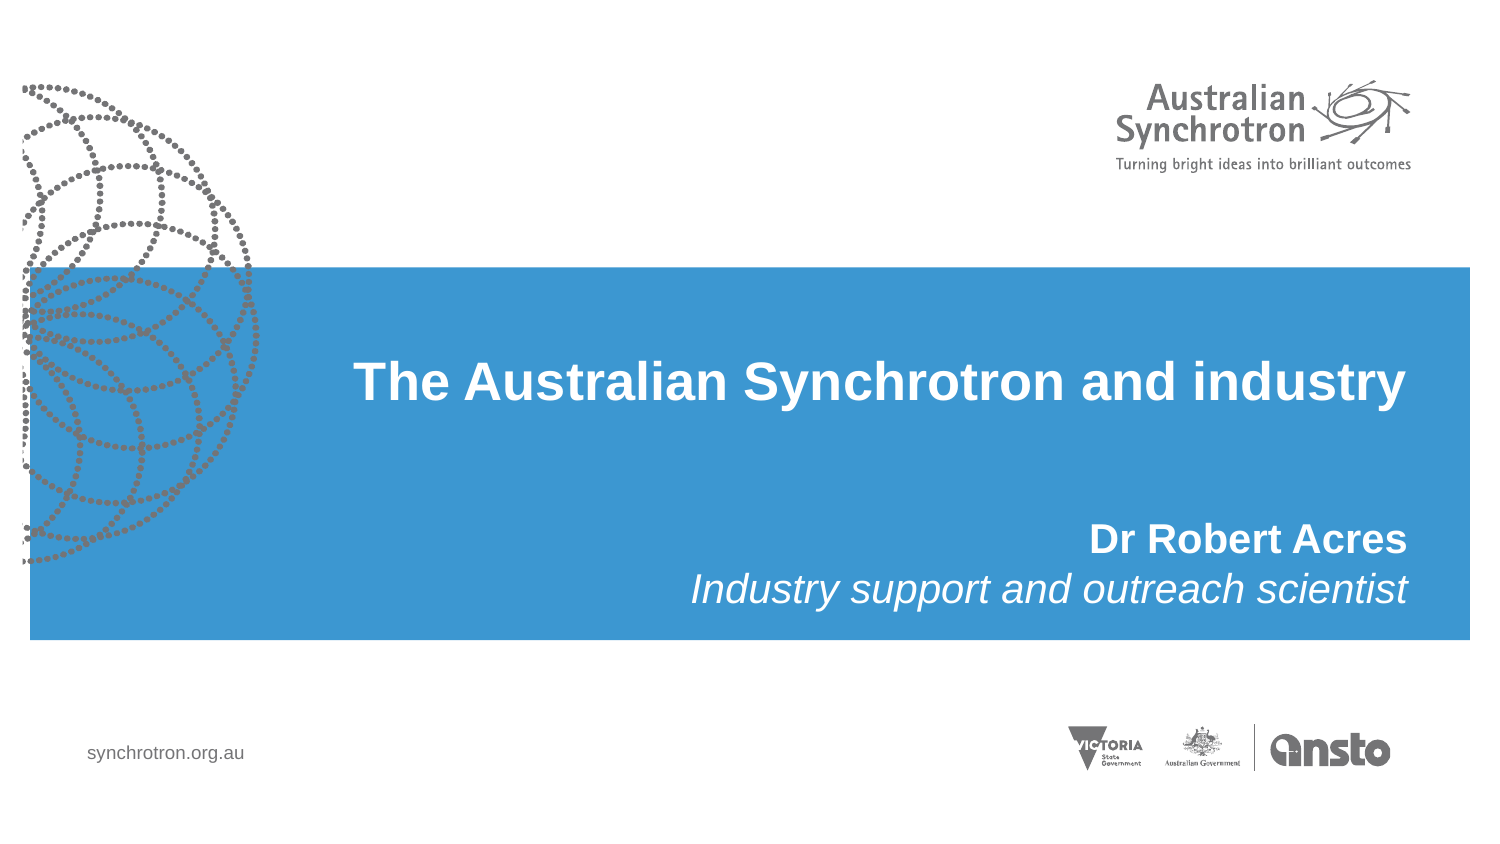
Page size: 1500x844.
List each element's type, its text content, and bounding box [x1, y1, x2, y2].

title The Australian Synchrotron and industry [303, 303, 1424, 485]
list [16, 16, 278, 580]
list Dr Robert Acres Industry support and outreach scientist [360, 504, 1424, 623]
